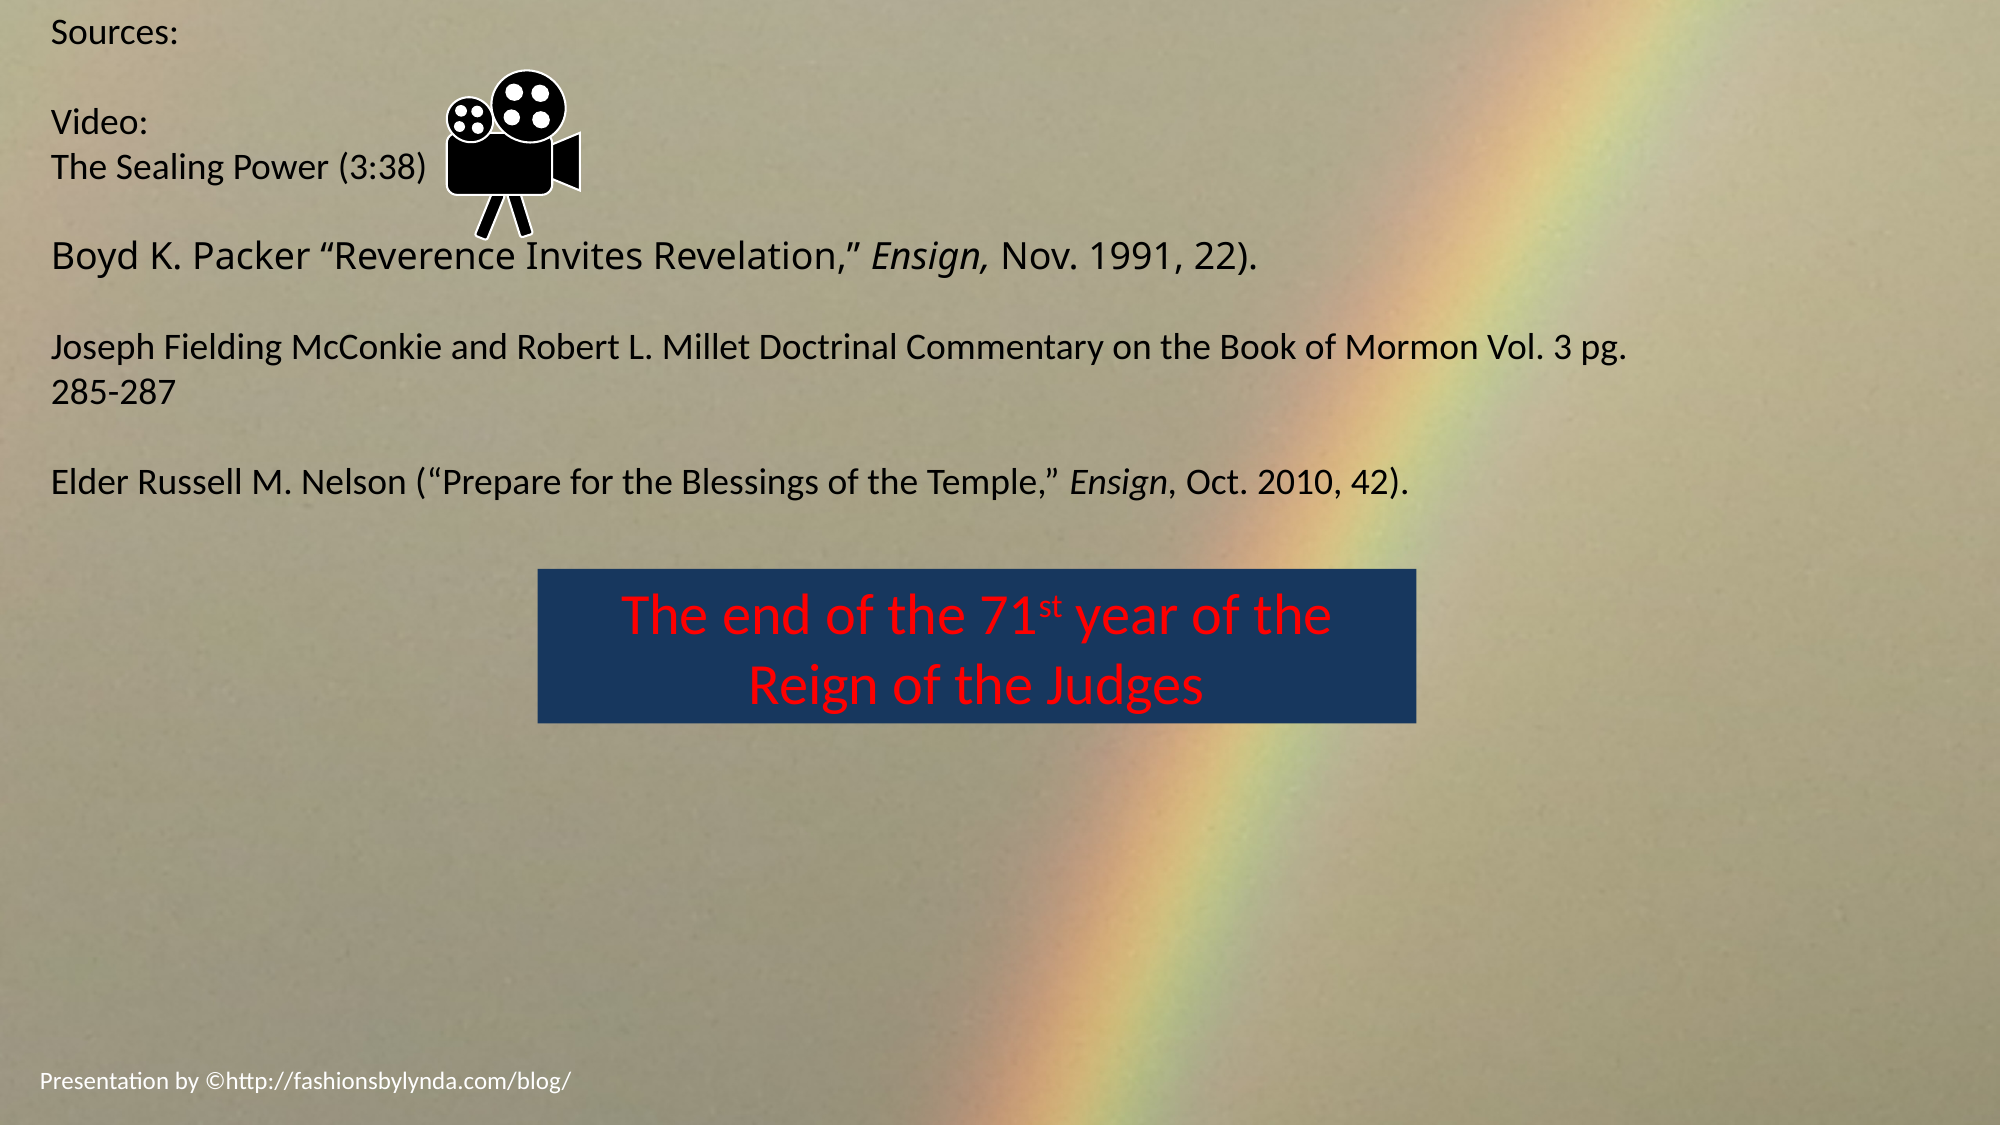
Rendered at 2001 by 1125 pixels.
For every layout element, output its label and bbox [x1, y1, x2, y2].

text_box [446, 70, 580, 240]
picture [0, 0, 2000, 1125]
